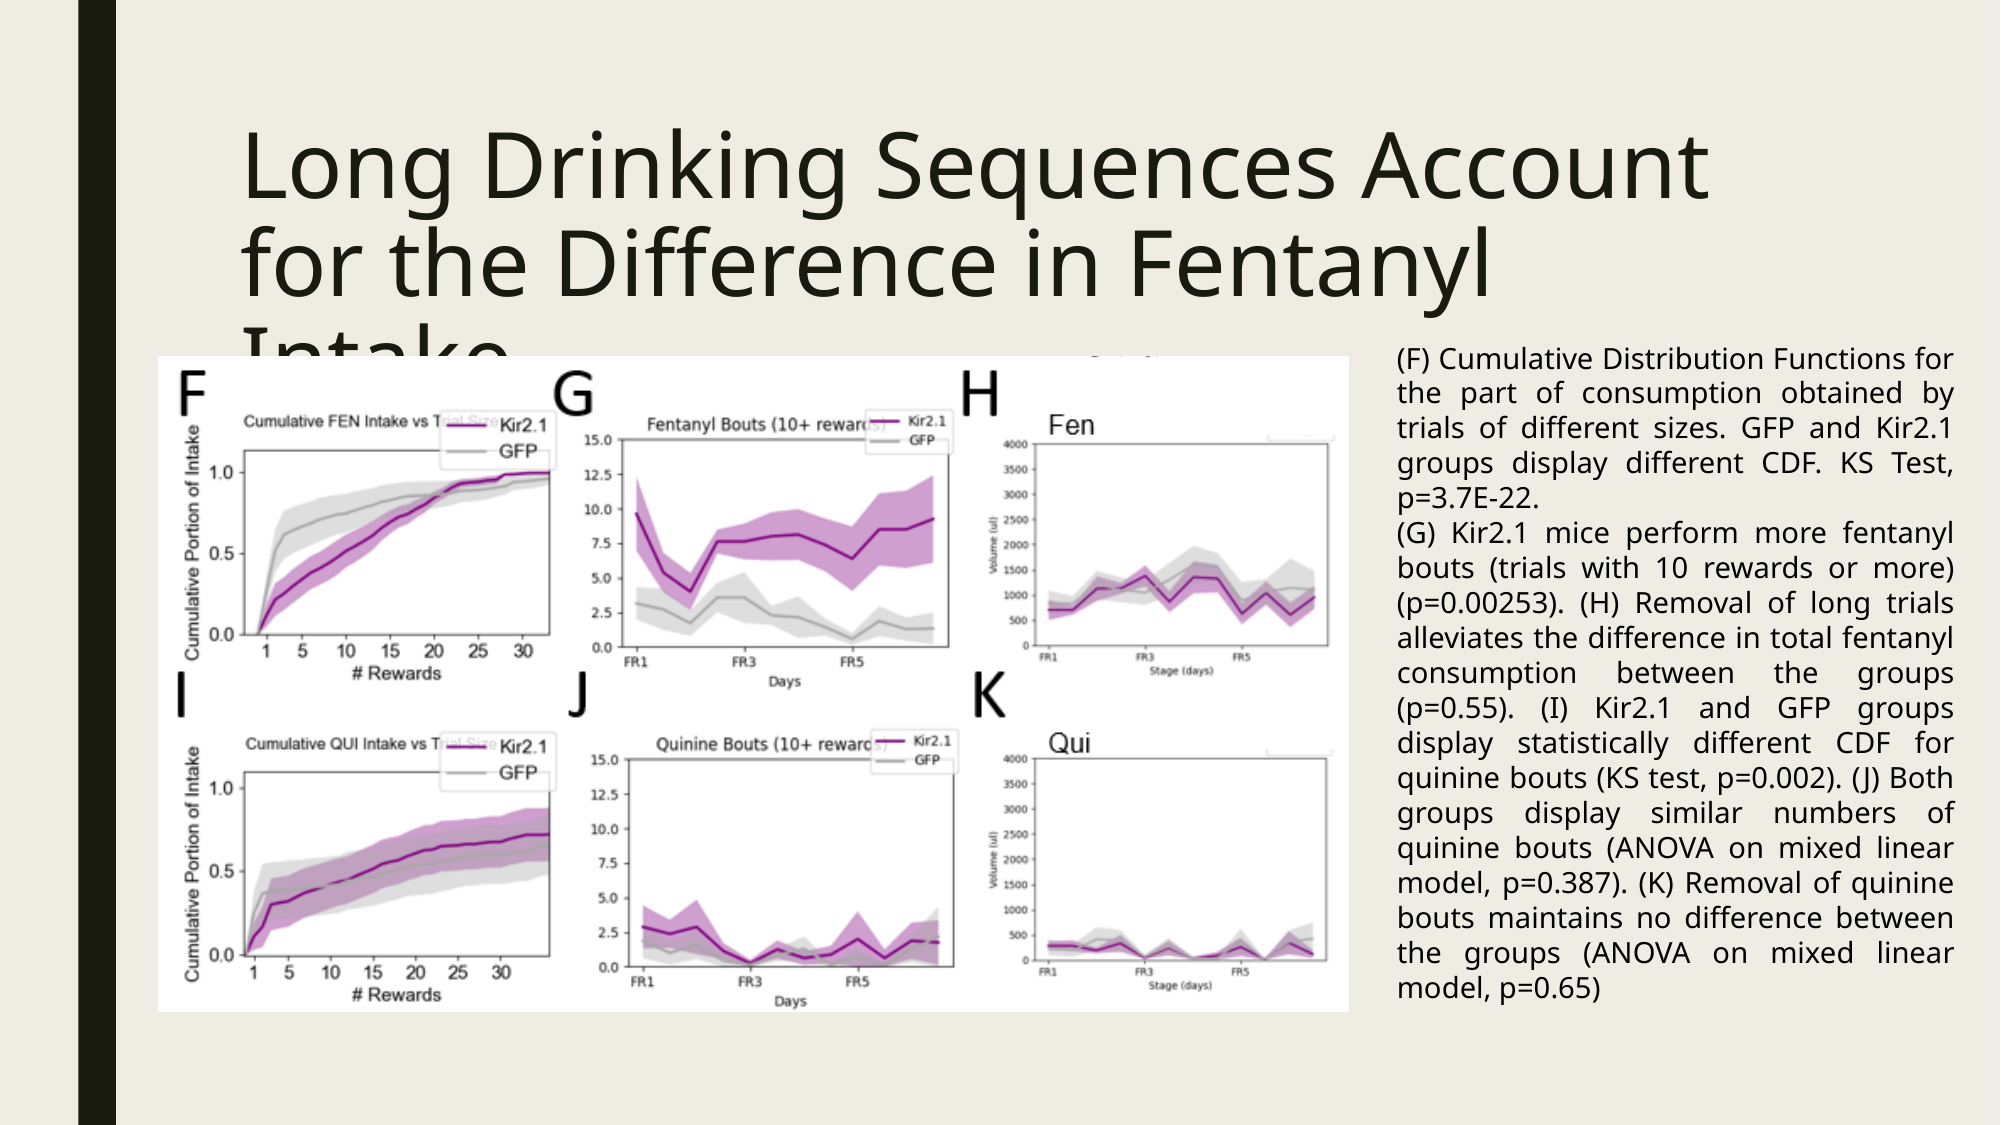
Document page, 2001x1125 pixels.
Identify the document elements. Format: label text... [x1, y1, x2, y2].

picture [158, 356, 1349, 1012]
title Long Drinking Sequences Account for the Difference in Fentanyl Intake [225, 112, 1800, 357]
text_box (F) Cumulative Distribution Functions for the part of consumption obtained by trials of different sizes. GFP and Kir2.1 groups display different CDF. KS Test, p=3.7E-22. (G) Kir2.1 mice perform more fentanyl bouts (trials with 10 rewards or more) (p=0.00253). (H) Removal of long trials alleviates the difference in total fentanyl consumption between the groups (p=0.55). (I) Kir2.1 and GFP groups display statistically different CDF for quinine bouts (KS test, p=0.002). (J) Both groups display similar numbers of quinine bouts (ANOVA on mixed linear model, p=0.387). (K) Removal of quinine bouts maintains no difference between the groups (ANOVA on mixed linear model, p=0.65) [1382, 332, 1970, 1012]
